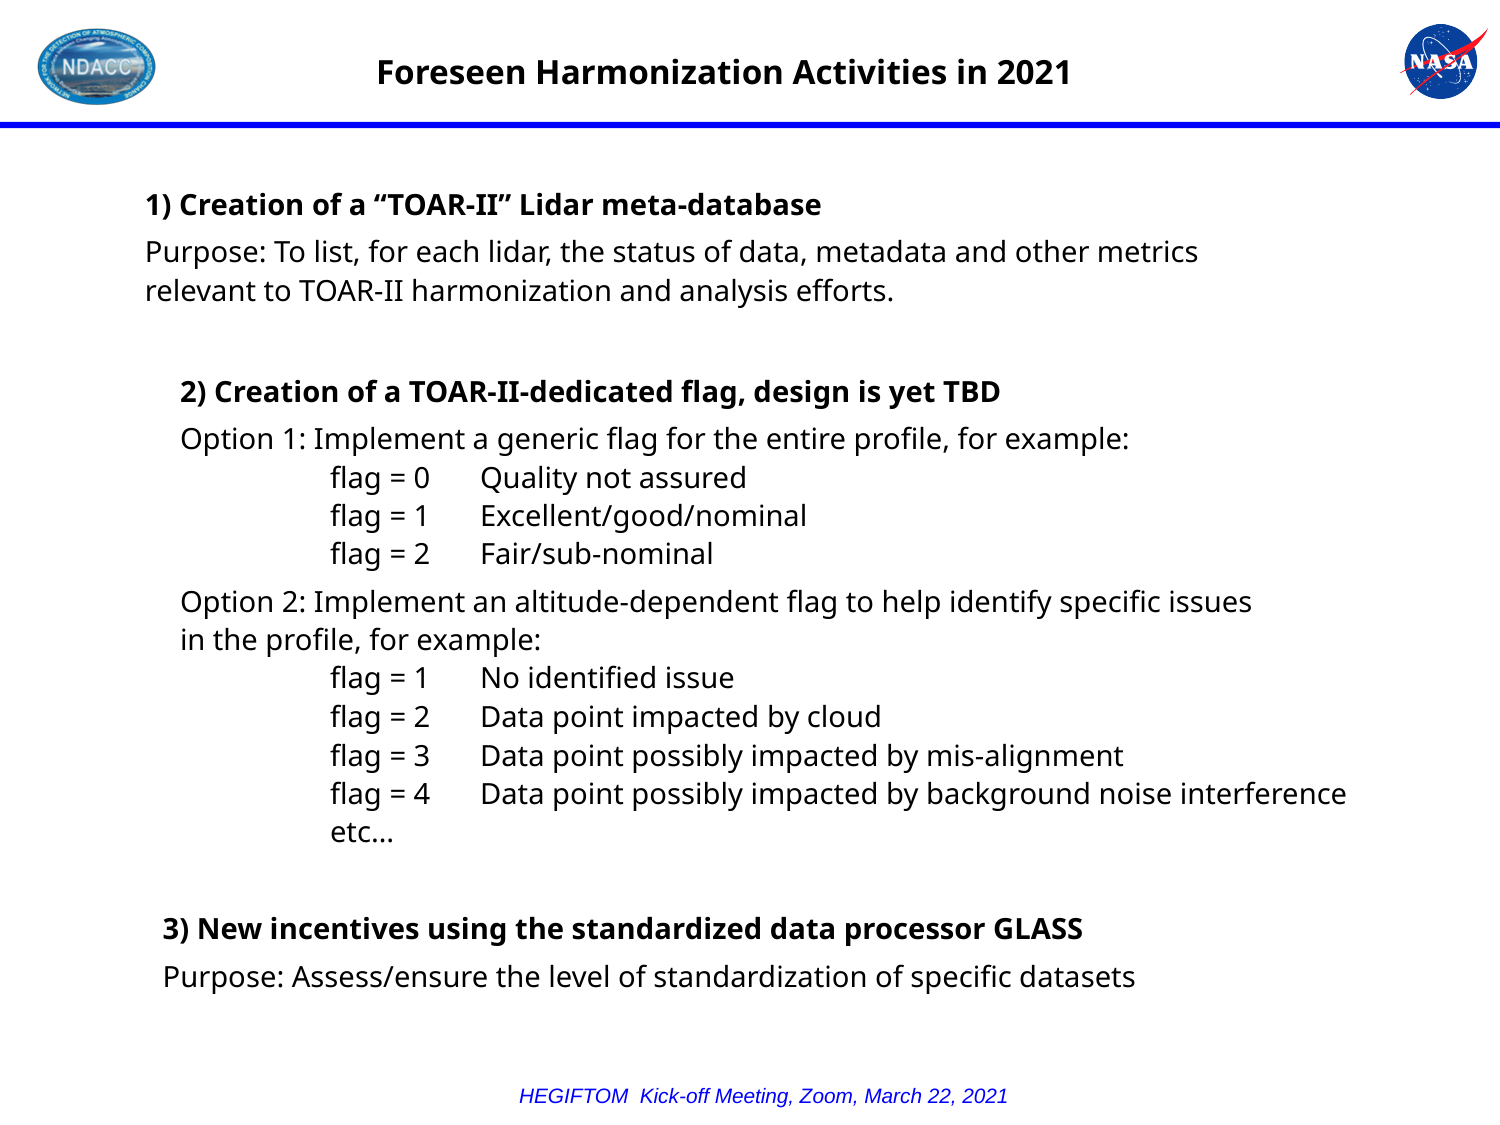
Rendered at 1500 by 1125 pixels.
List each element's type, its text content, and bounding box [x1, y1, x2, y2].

picture [1400, 24, 1488, 99]
picture [37, 28, 157, 106]
text_box Foreseen Harmonization Activities in 2021 [361, 40, 1089, 99]
text_box 3) New incentives using the standardized data processor GLASS Purpose: Assess/ensure the level of standardization of specific datasets [147, 900, 1152, 1001]
text_box 1) Creation of a “TOAR-II” Lidar meta-database Purpose: To list, for each lidar, the status of data, metadata and other metrics relevant to TOAR-II harmonization and analysis efforts. [130, 175, 1215, 315]
text_box 2) Creation of a TOAR-II-dedicated flag, design is yet TBD Option 1: Implement a generic flag for the entire profile, for example: flag = 0 Quality not assured flag = 1 Excellent/good/nominal flag = 2 Fair/sub-nominal Option 2: Implement an altitude-dependent flag to help identify specific issues in the profile, for example: flag = 1 No identified issue flag = 2 Data point impacted by cloud flag = 3 Data point possibly impacted by mis-alignment flag = 4 Data point possibly impacted by background noise interference etc… [165, 362, 1395, 856]
